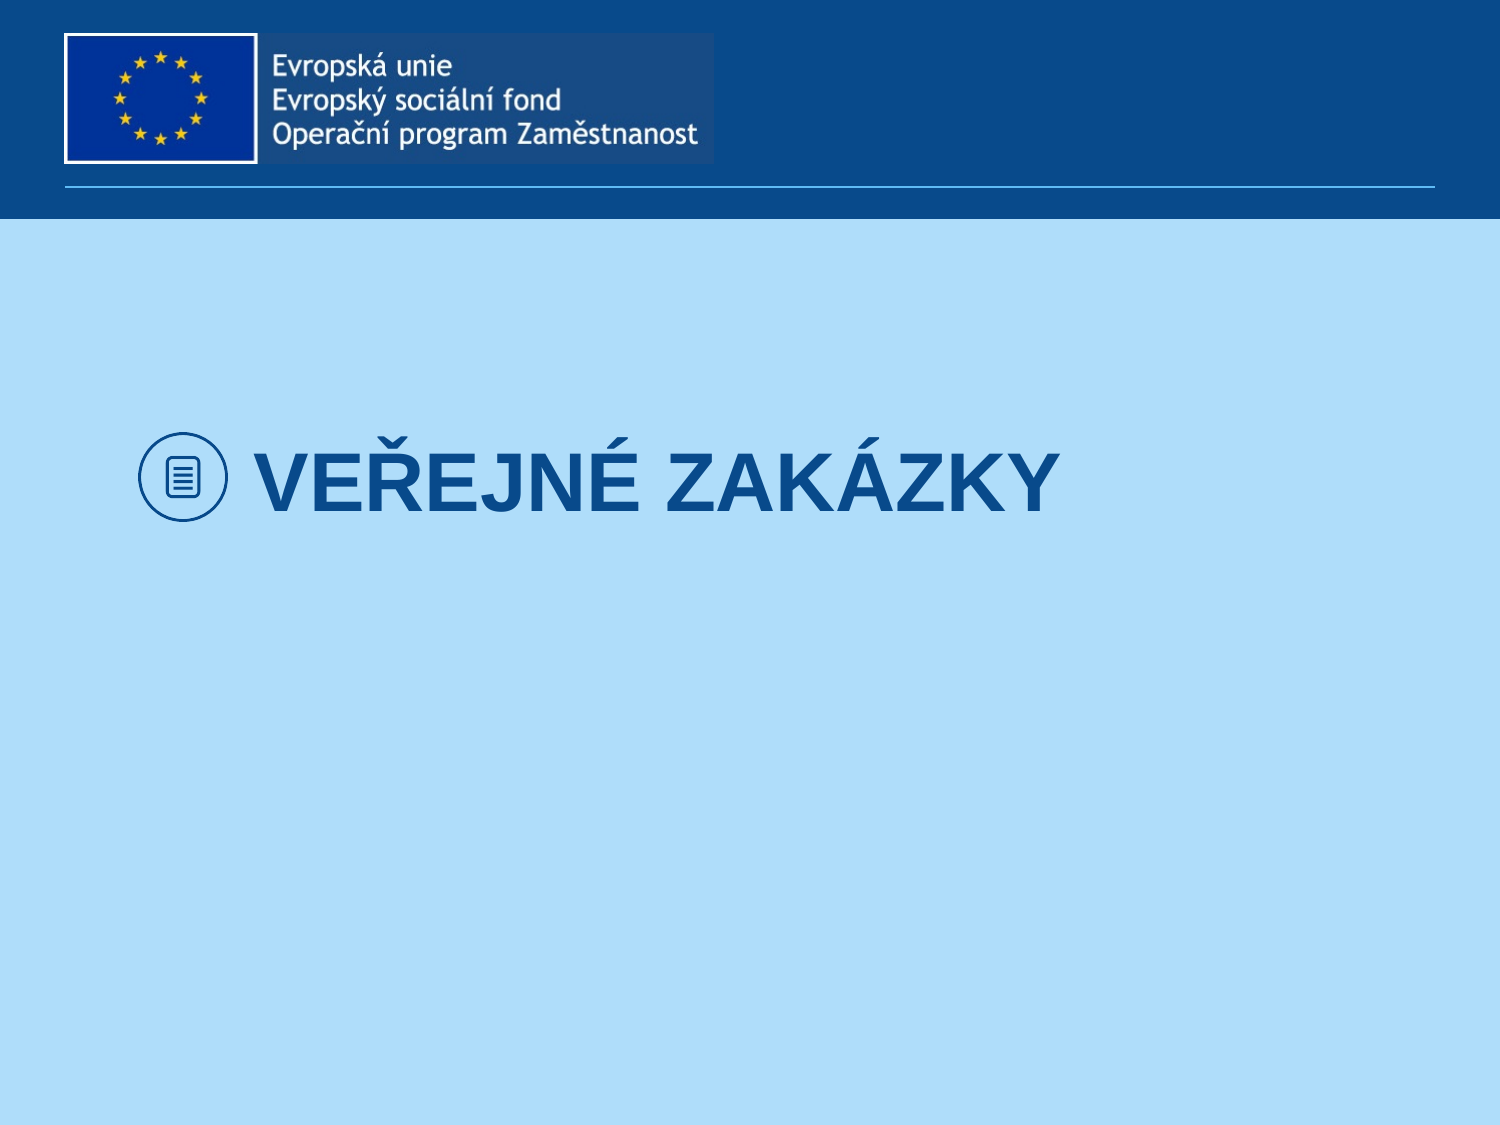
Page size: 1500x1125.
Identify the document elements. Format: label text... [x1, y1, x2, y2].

picture [138, 432, 228, 522]
picture [64, 33, 714, 164]
title Veřejné zakázky [248, 428, 1441, 629]
